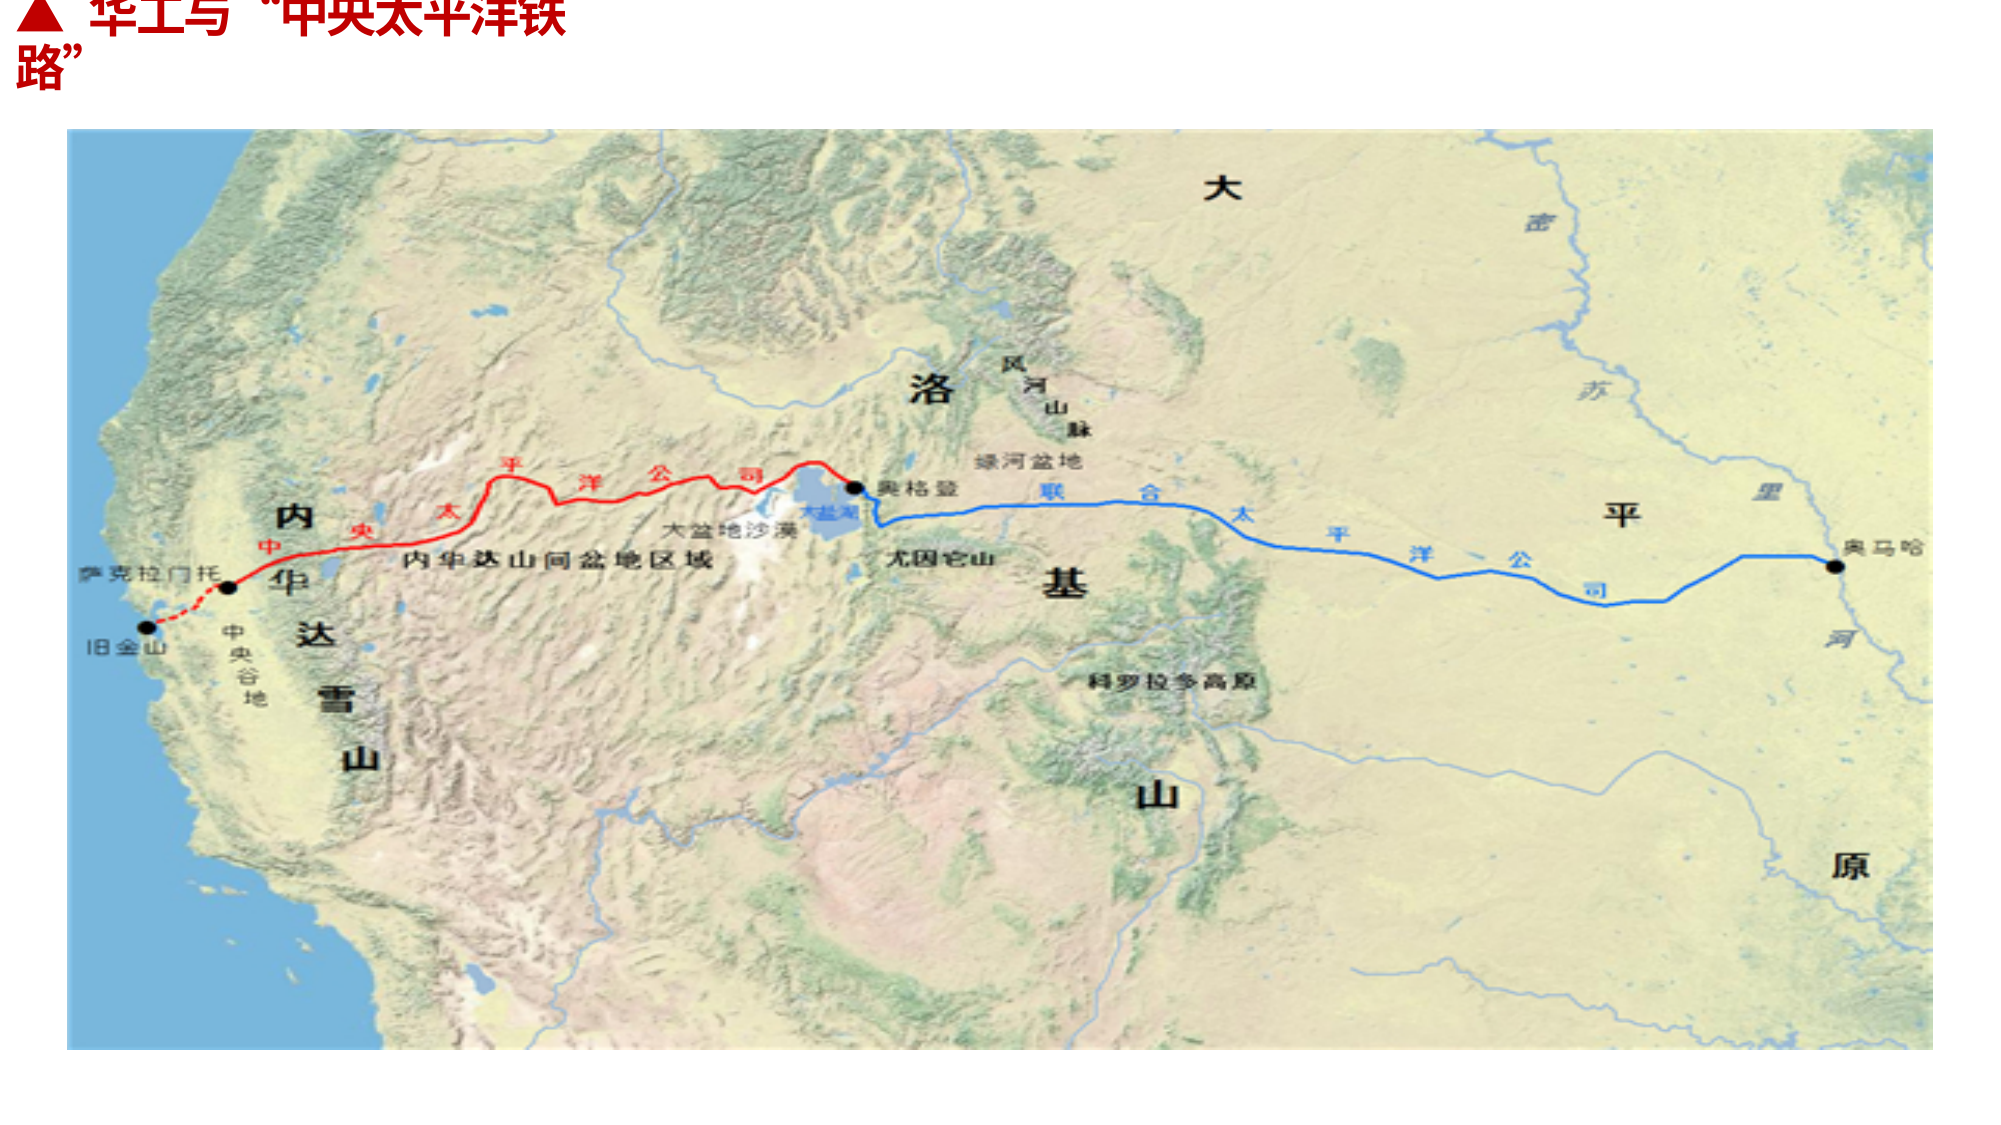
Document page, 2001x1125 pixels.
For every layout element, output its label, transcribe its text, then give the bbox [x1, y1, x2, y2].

text_box ▲ 华工与“中央太平洋铁路” [0, 0, 668, 106]
picture [67, 129, 1933, 1050]
